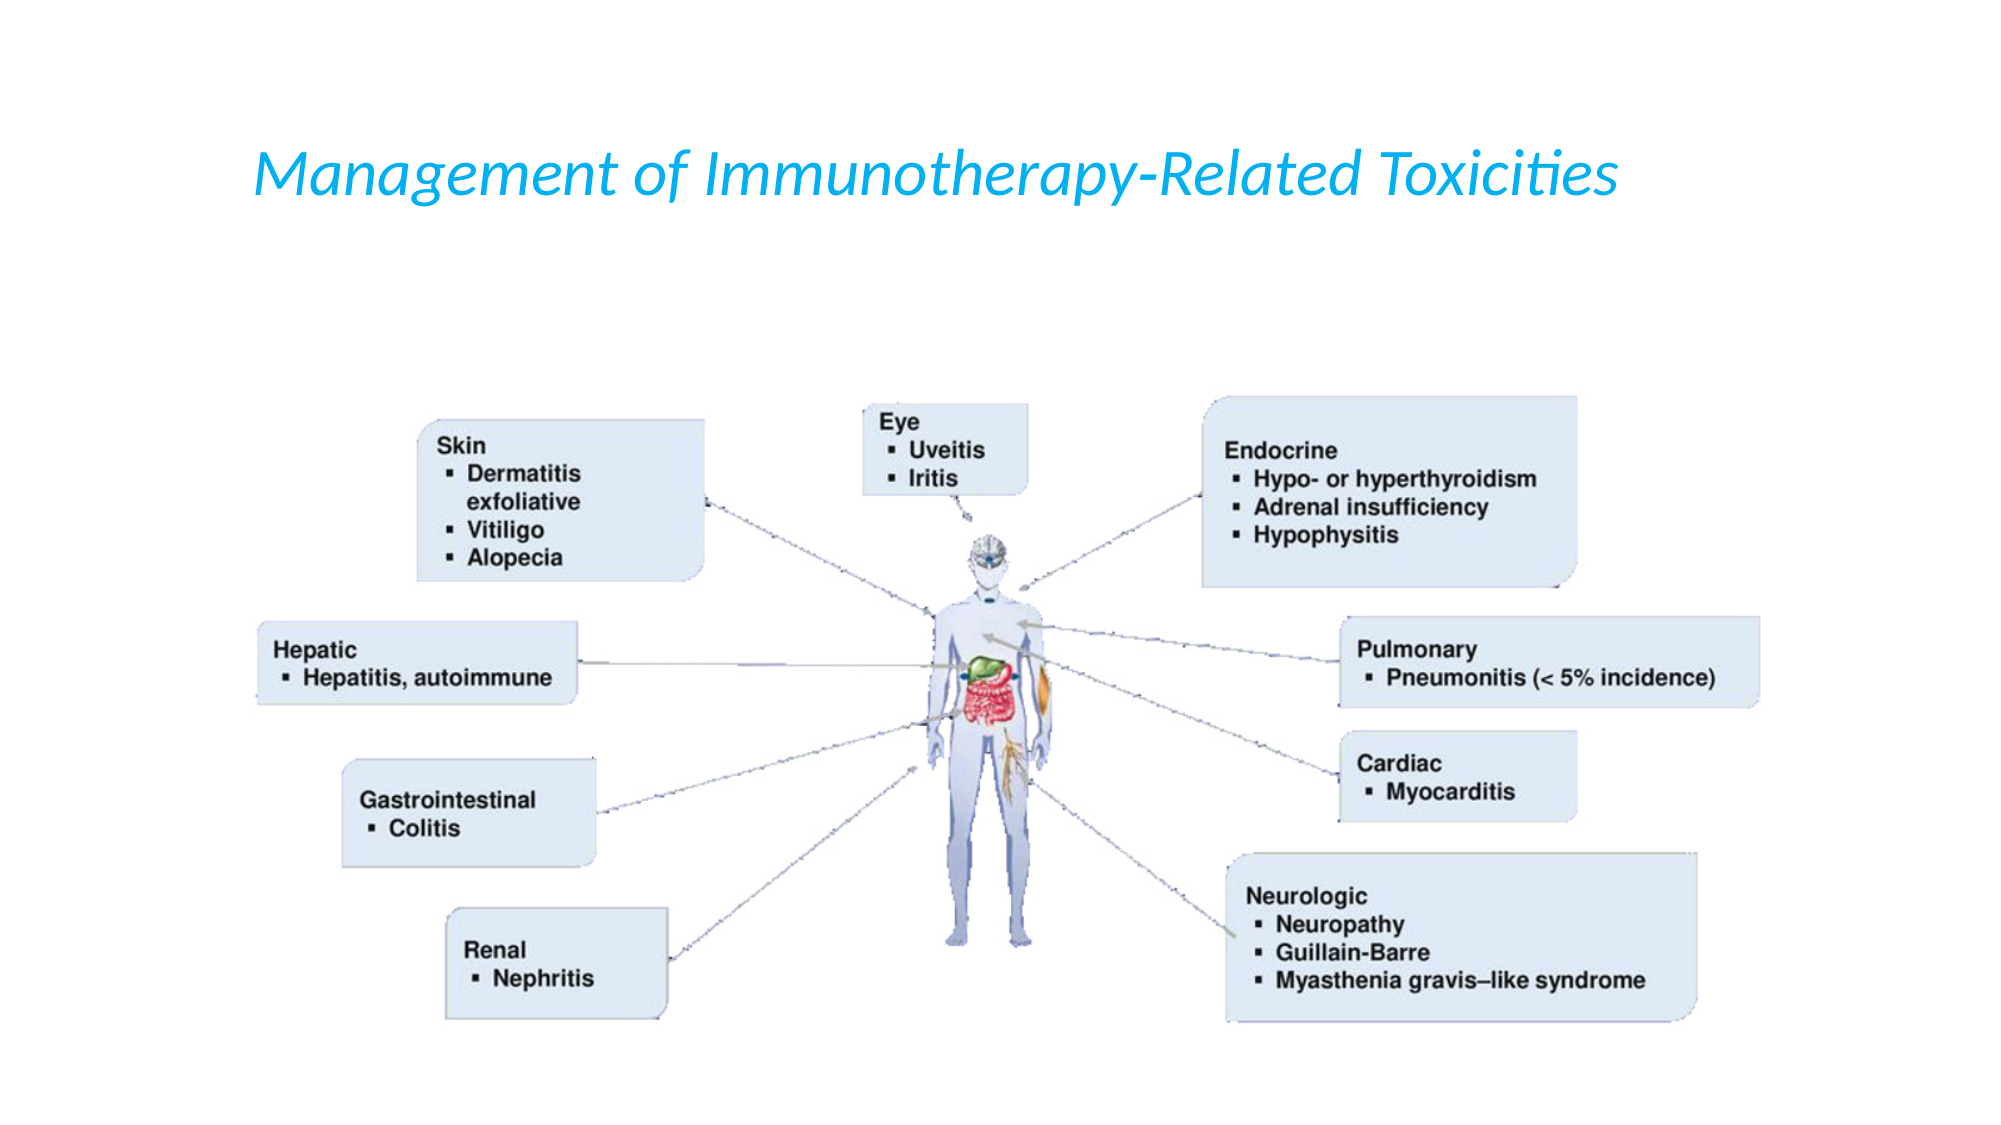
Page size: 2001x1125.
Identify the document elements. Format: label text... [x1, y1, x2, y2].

text_box Management of Immunotherapy‑Related Toxicities [237, 121, 1637, 217]
picture [168, 327, 1832, 1125]
